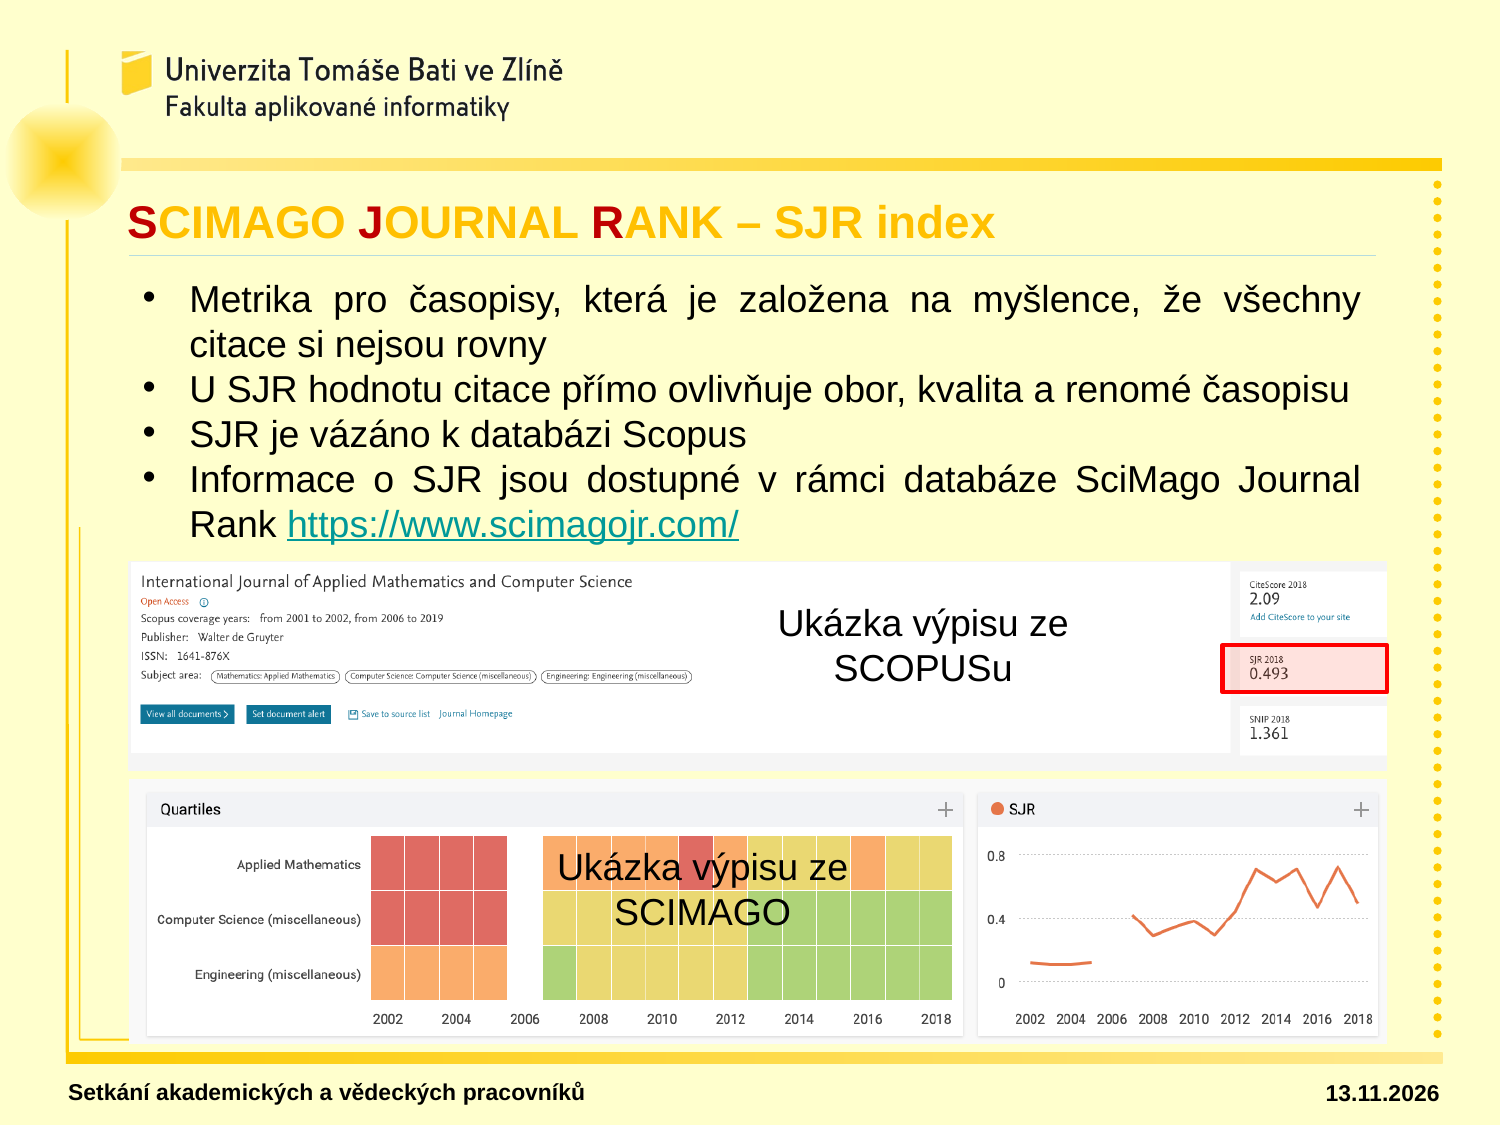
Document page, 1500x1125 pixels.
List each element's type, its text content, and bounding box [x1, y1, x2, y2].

footer Setkání akademických a vědeckých pracovníků [52, 1070, 727, 1107]
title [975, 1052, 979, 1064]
text_box SCIMAGO JOURNAL RANK – SJR index [113, 184, 1400, 256]
text_box Metrika pro časopisy, která je založena na myšlence, že všechny citace si nejsou rovny U SJR hodnotu citace přímo ovlivňuje obor, kvalita a renomé časopisu SJR je vázáno k databázi Scopus Informace o SJR jsou dostupné v rámci databáze SciMago Journal Rank https://www.scimagojr.com/ [127, 267, 1376, 552]
text_box [399, 1055, 404, 1064]
text_box [976, 159, 980, 170]
picture [128, 561, 1388, 771]
picture [128, 779, 1388, 1044]
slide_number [1265, 1070, 1455, 1107]
picture [61, 7, 621, 168]
